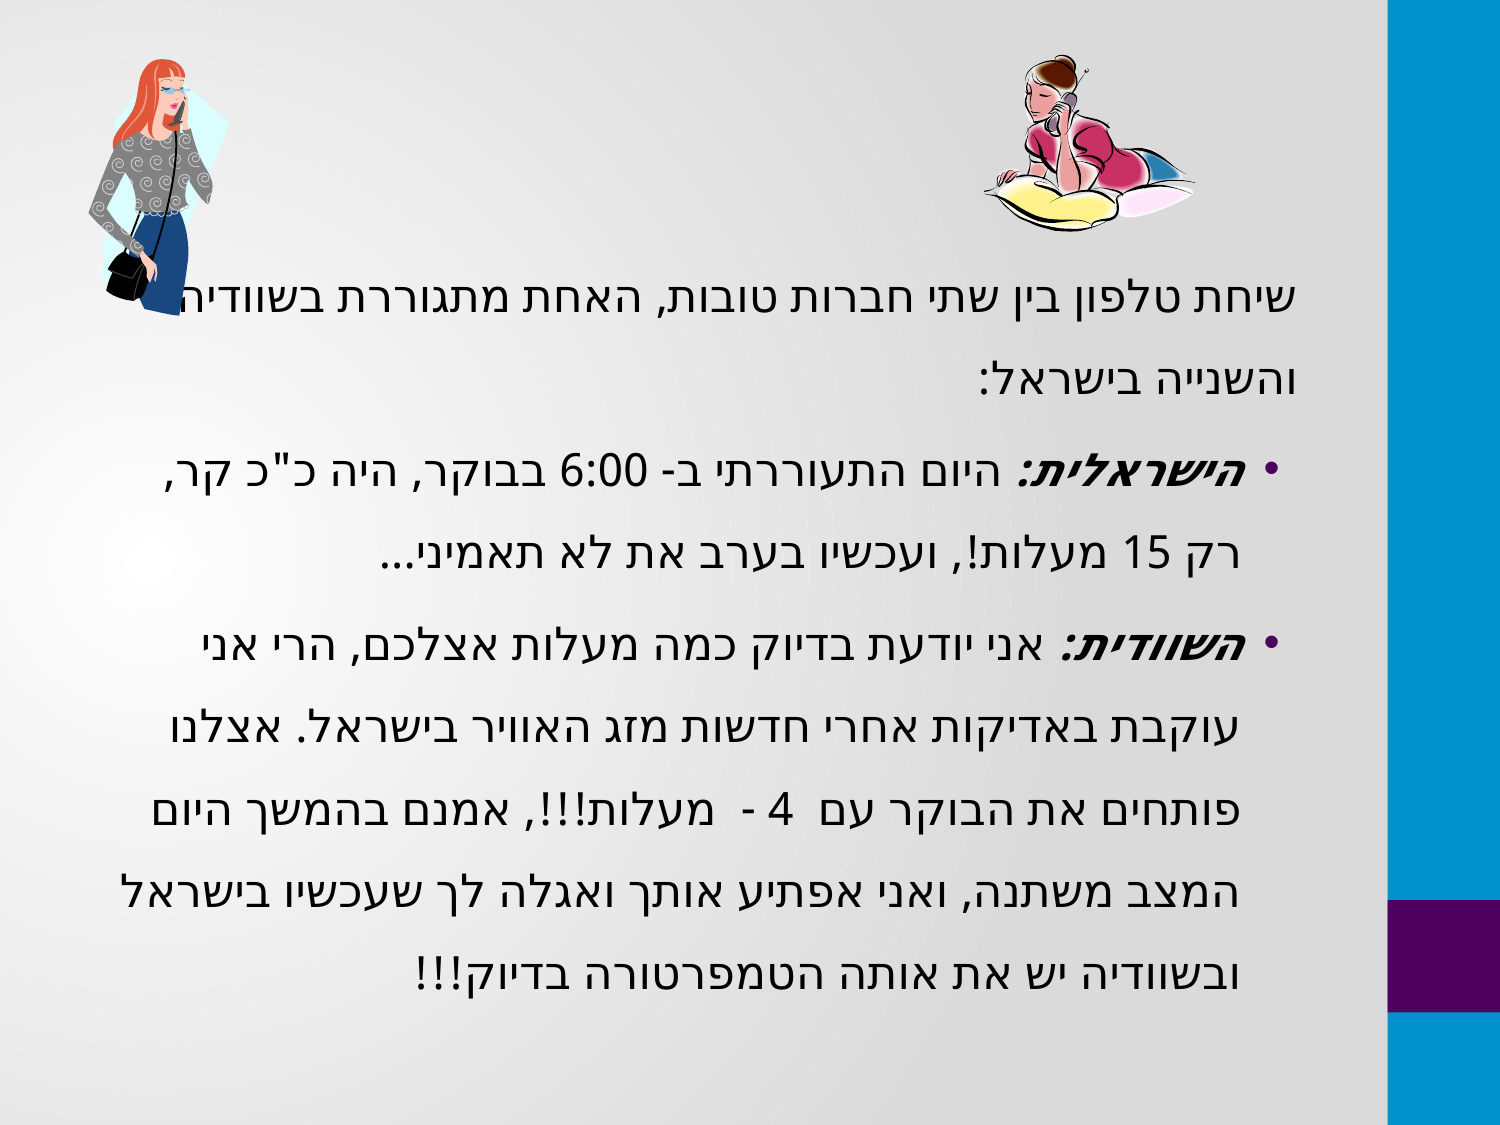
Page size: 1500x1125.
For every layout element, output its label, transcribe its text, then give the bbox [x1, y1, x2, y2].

list שיחת טלפון בין שתי חברות טובות, האחת מתגוררת בשוודיה והשנייה בישראל: הישראלית: היום התעוררתי ב- 6:00 בבוקר, היה כ"כ קר, רק 15 מעלות!, ועכשיו בערב את לא תאמיני... השוודית: אני יודעת בדיוק כמה מעלות אצלכם, הרי אני עוקבת באדיקות אחרי חדשות מזג האוויר בישראל. אצלנו פותחים את הבוקר עם 4 - מעלות!!!, אמנם בהמשך היום המצב משתנה, ואני אפתיע אותך ואגלה לך שעכשיו בישראל ובשוודיה יש את אותה הטמפרטורה בדיוק!!! [88, 231, 1314, 1020]
title [75, 45, 1325, 233]
picture [87, 54, 231, 317]
picture [982, 53, 1206, 233]
